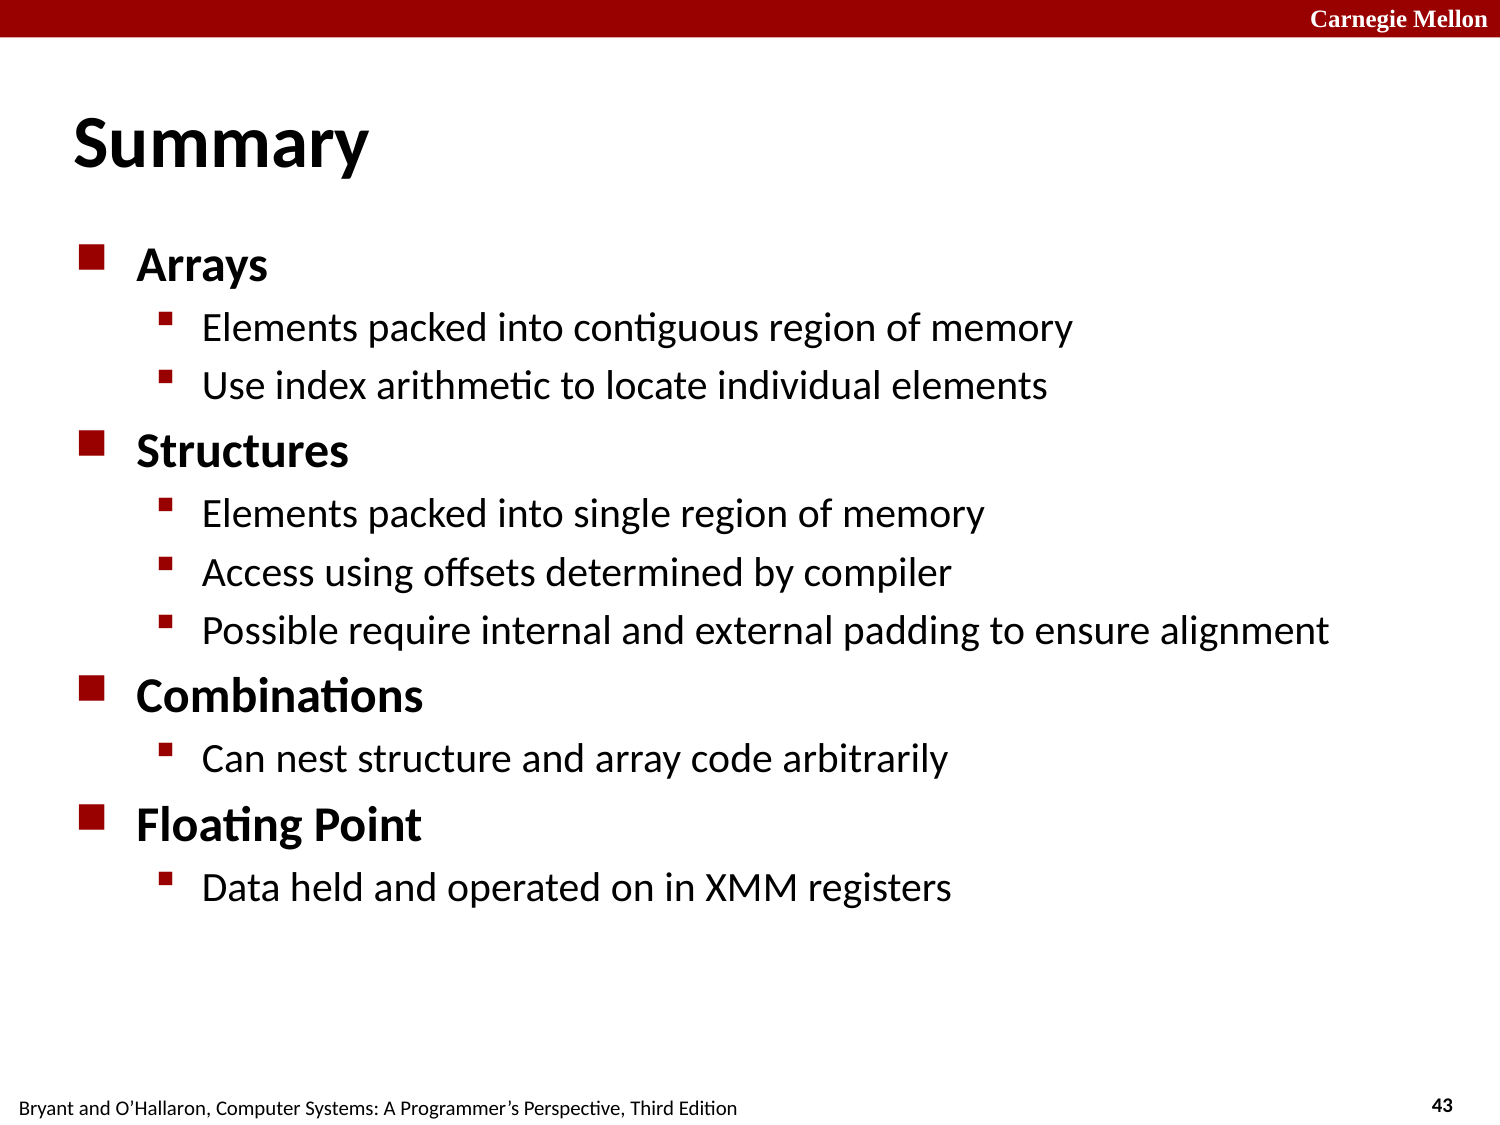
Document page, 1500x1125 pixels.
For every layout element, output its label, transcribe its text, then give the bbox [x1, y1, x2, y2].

title Summary [58, 74, 1305, 201]
list Arrays Elements packed into contiguous region of memory Use index arithmetic to locate individual elements Structures Elements packed into single region of memory Access using offsets determined by compiler Possible require internal and external padding to ensure alignment Combinations Can nest structure and array code arbitrarily Floating Point Data held and operated on in XMM registers [64, 223, 1361, 1040]
